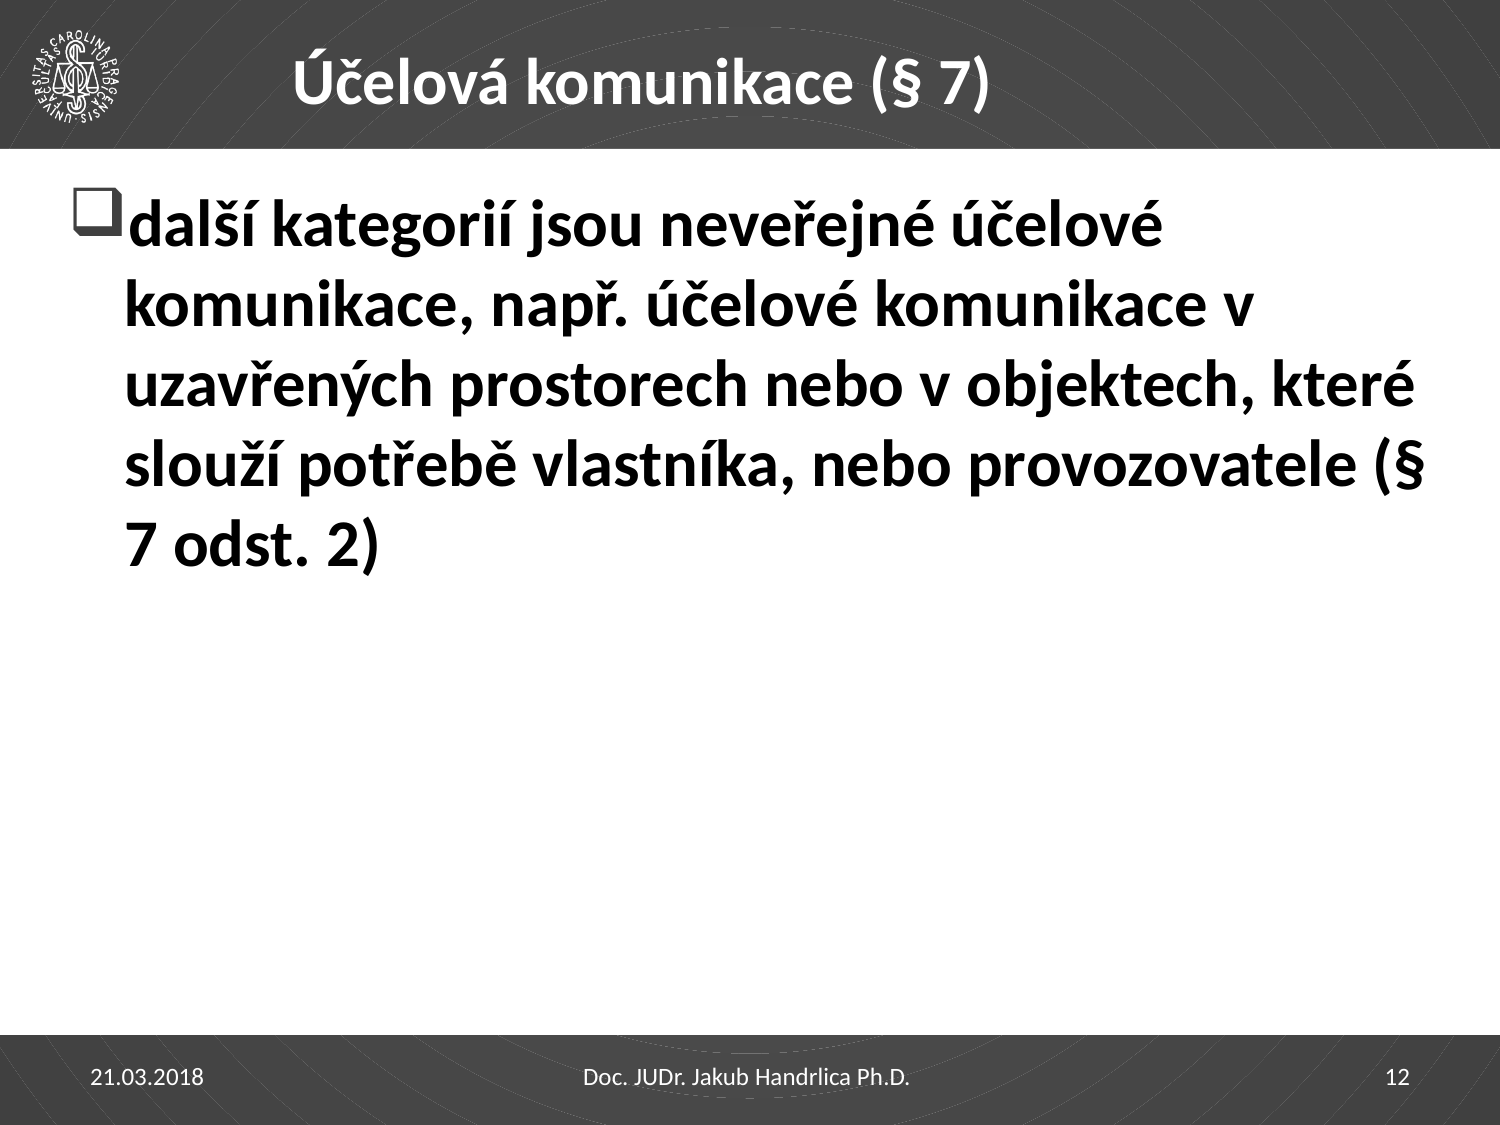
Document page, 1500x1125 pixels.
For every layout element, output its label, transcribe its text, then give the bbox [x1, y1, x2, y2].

slide_number 12 [1074, 1045, 1425, 1106]
title Účelová komunikace (§ 7) [277, 30, 1447, 126]
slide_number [75, 1045, 425, 1106]
footer Doc. JUDr. Jakub Handrlica Ph.D. [512, 1045, 988, 1106]
picture [32, 30, 119, 123]
list další kategorií jsou neveřejné účelové komunikace, např. účelové komunikace v uzavřených prostorech nebo v objektech, které slouží potřebě vlastníka, nebo provozovatele (§ 7 odst. 2) [53, 172, 1447, 1012]
